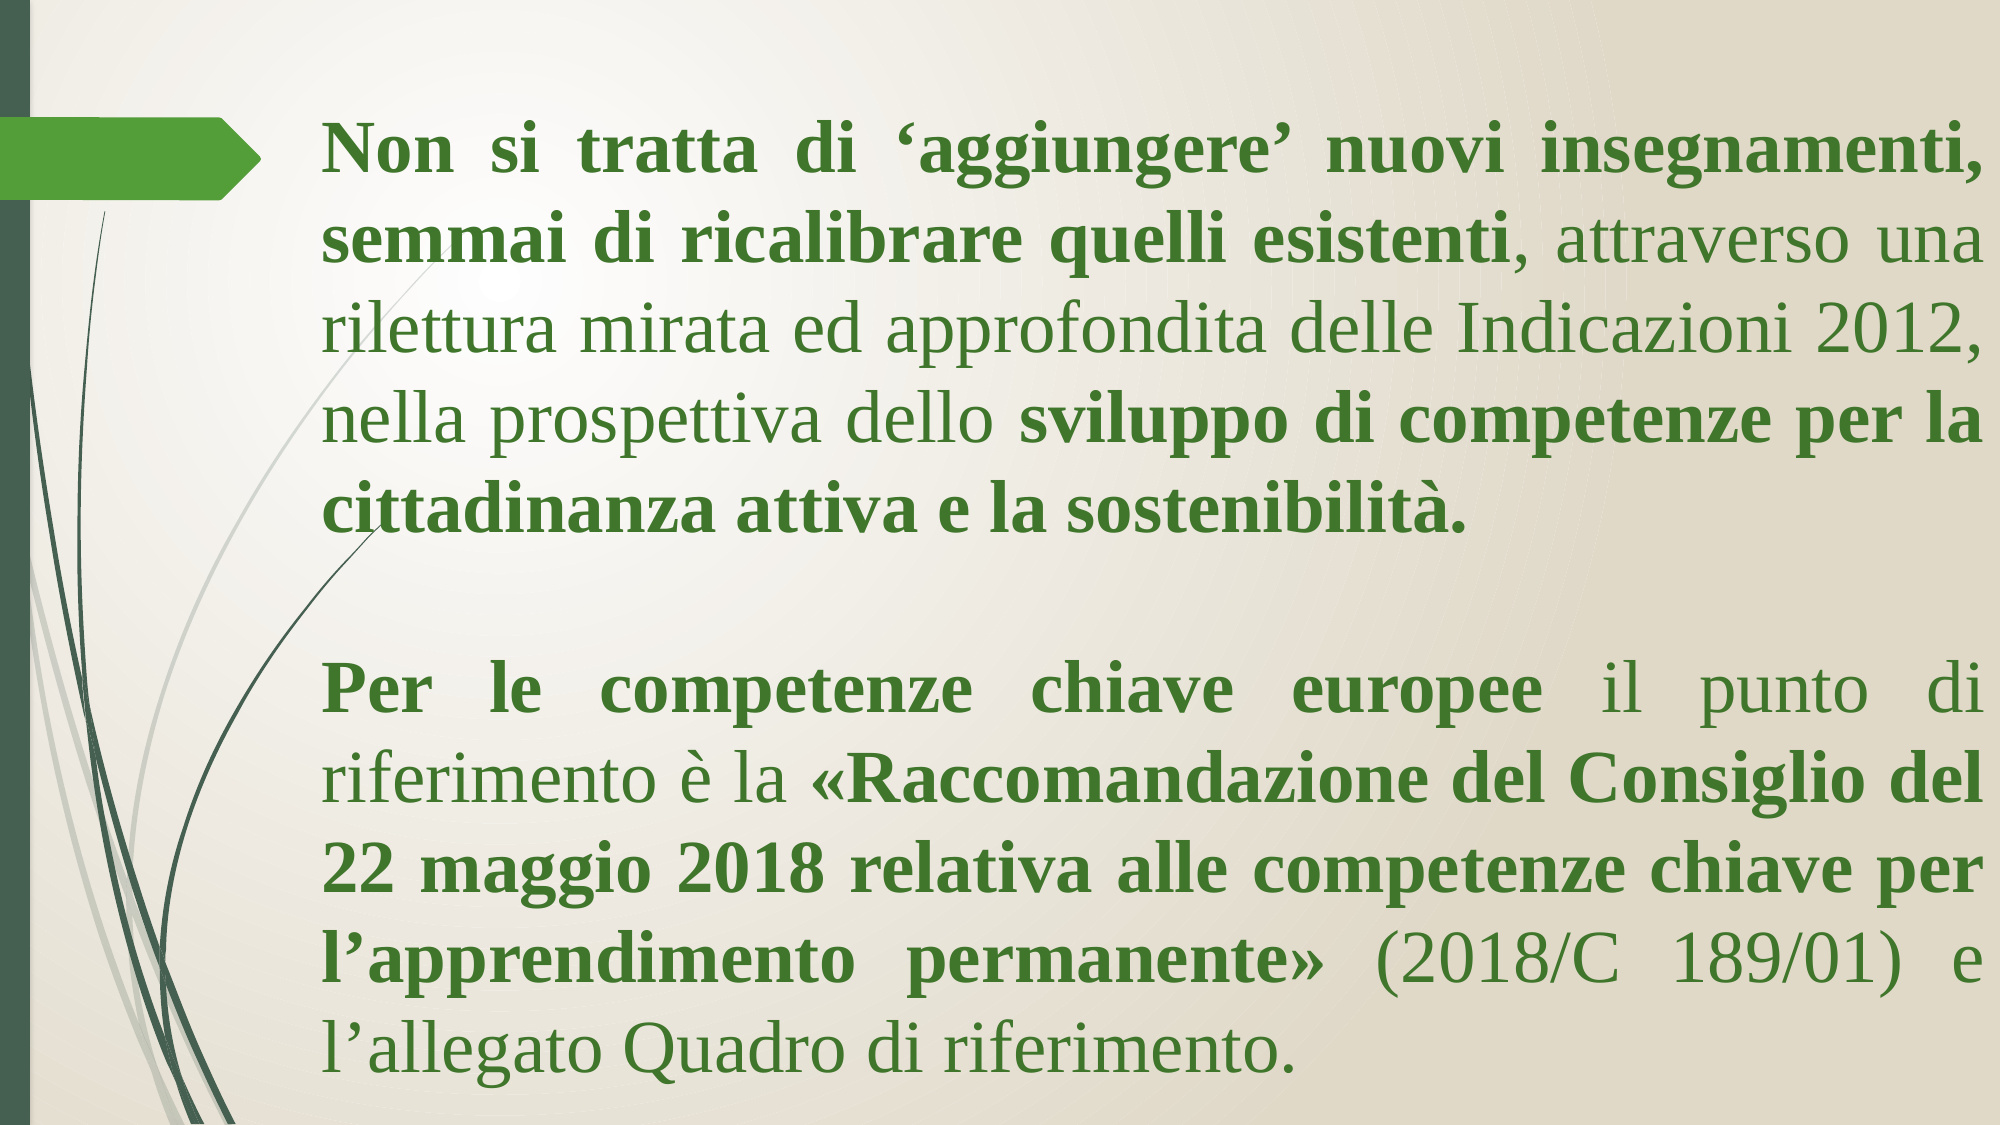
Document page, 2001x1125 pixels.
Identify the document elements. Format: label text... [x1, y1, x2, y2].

text_box Non si tratta di ‘aggiungere’ nuovi insegnamenti, semmai di ricalibrare quelli esistenti, attraverso una rilettura mirata ed approfondita delle Indicazioni 2012, nella prospettiva dello sviluppo di competenze per la cittadinanza attiva e la sostenibilità. Per le competenze chiave europee il punto di riferimento è la «Raccomandazione del Consiglio del 22 maggio 2018 relativa alle competenze chiave per l’apprendimento permanente» (2018/C 189/01) e l’allegato Quadro di riferimento. [306, 0, 2000, 1095]
